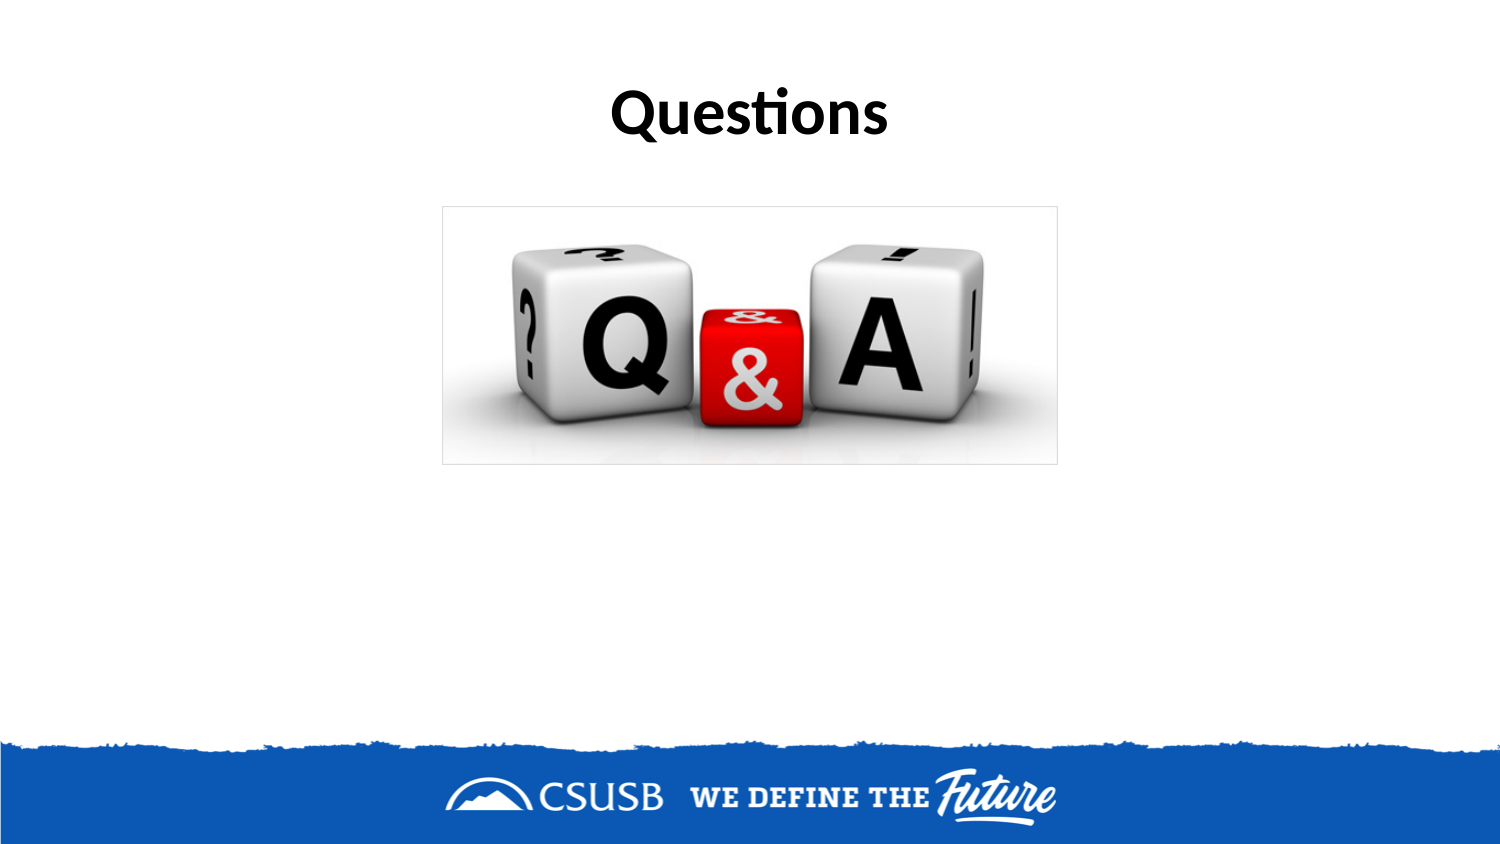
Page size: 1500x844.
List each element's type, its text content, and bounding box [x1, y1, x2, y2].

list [441, 205, 1058, 465]
picture [0, 722, 1500, 844]
title Questions [112, 37, 1388, 179]
